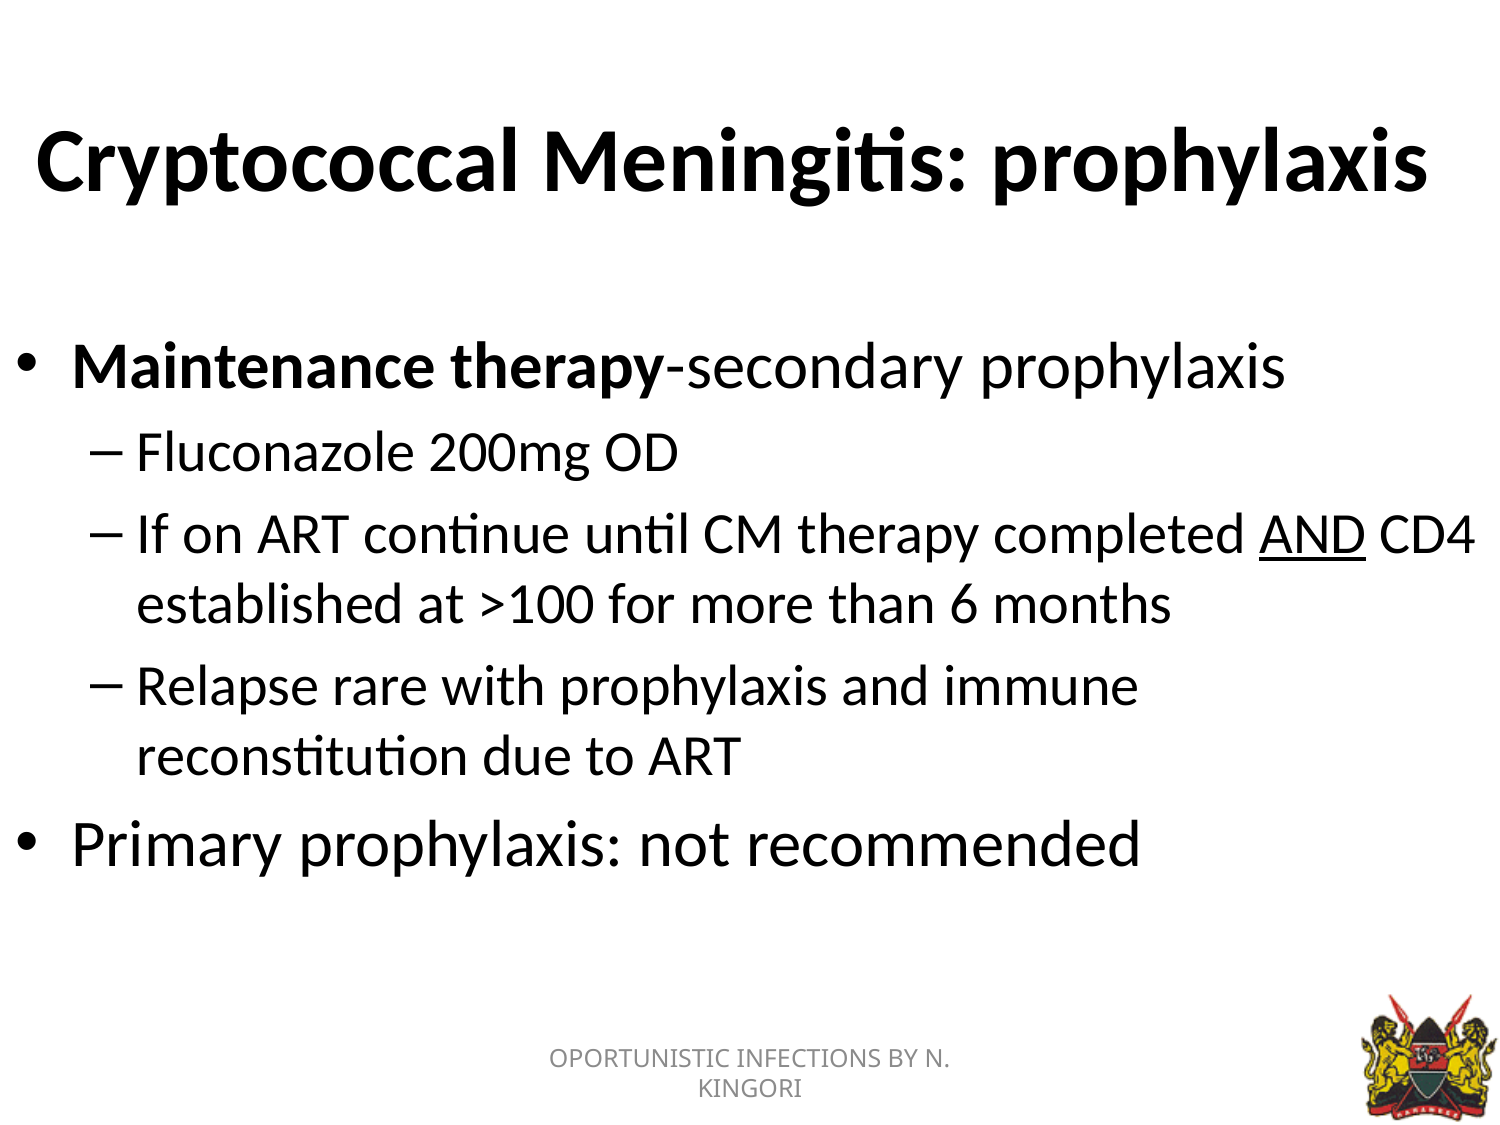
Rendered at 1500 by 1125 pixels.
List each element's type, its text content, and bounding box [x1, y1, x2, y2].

title Cryptococcal Meningitis: prophylaxis [0, 34, 1468, 276]
footer OPORTUNISTIC INFECTIONS BY N. KINGORI [512, 1042, 988, 1103]
list Maintenance therapy-secondary prophylaxis Fluconazole 200mg OD If on ART continue until CM therapy completed AND CD4 established at >100 for more than 6 months Relapse rare with prophylaxis and immune reconstitution due to ART Primary prophylaxis: not recommended [0, 314, 1500, 990]
picture [1360, 990, 1500, 1125]
